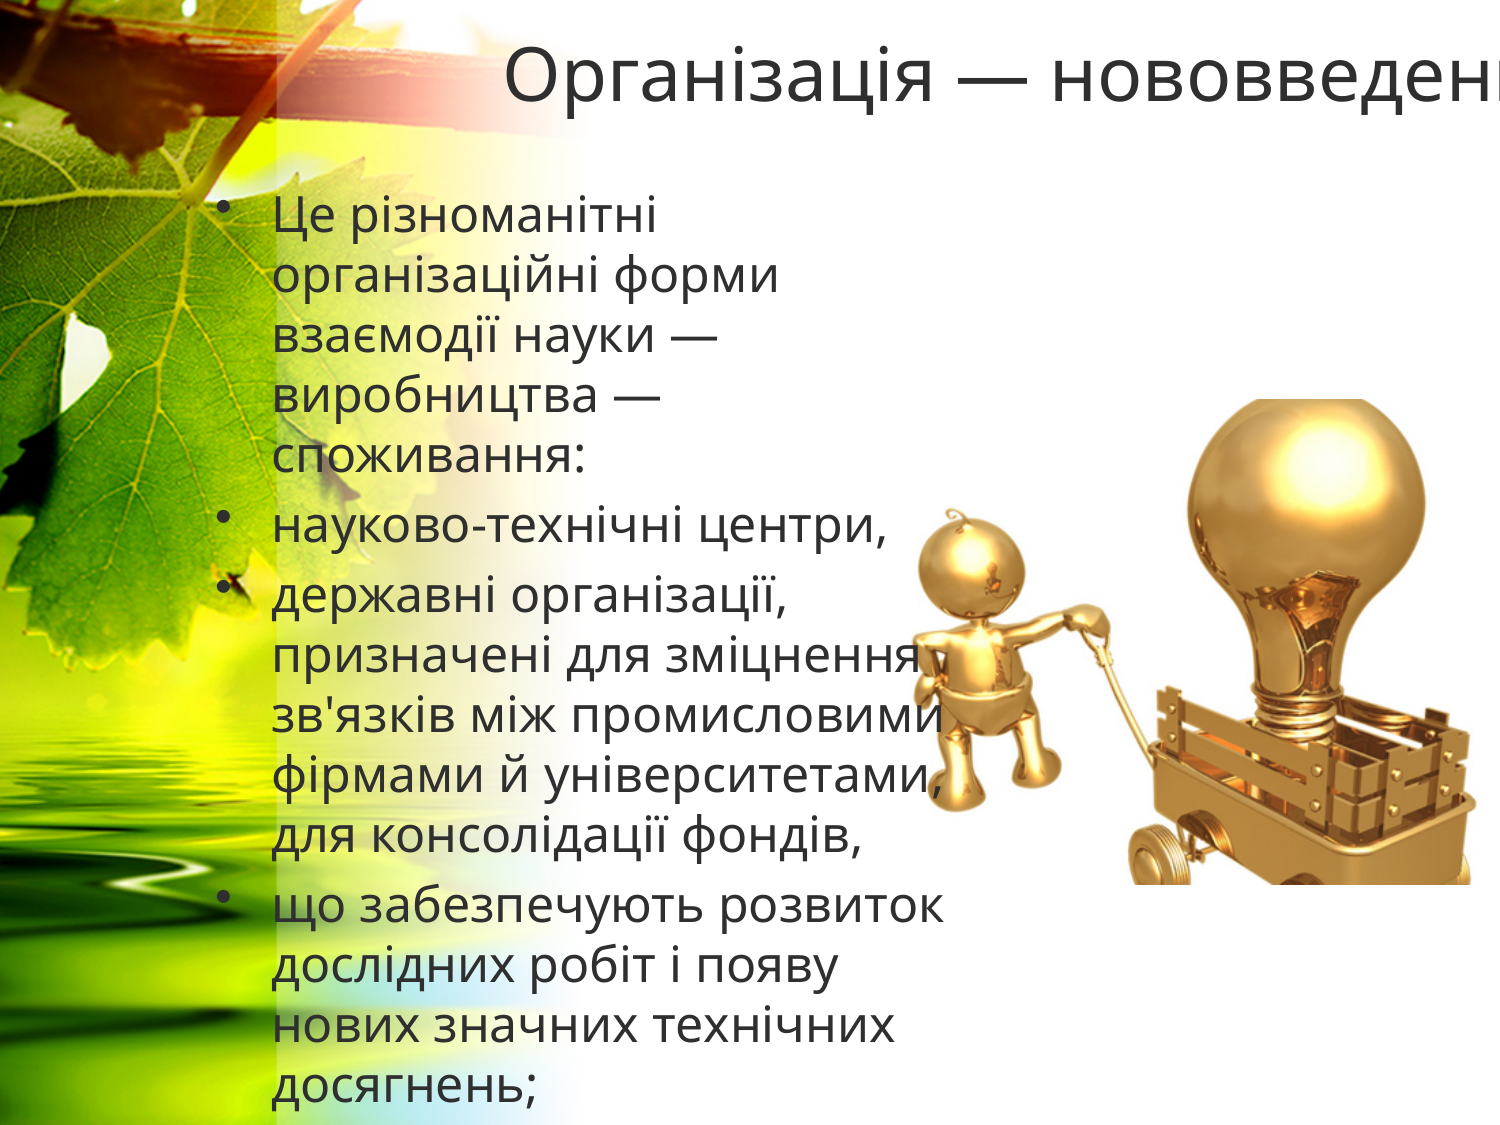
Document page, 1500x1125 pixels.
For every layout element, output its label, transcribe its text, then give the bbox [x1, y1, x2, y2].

picture [0, 0, 1500, 1125]
list Це різноманітні організаційні форми взаємодії науки — виробництва — споживання: науково-технічні центри, державні організації, призначені для зміцнення зв'язків між промисловими фірмами й університетами, для консолідації фондів, що забезпечують розвиток дослідних робіт і появу нових значних технічних досягнень; інкубатори, технополіси. [200, 174, 975, 1113]
title Організація — нововведення [487, 12, 1500, 130]
